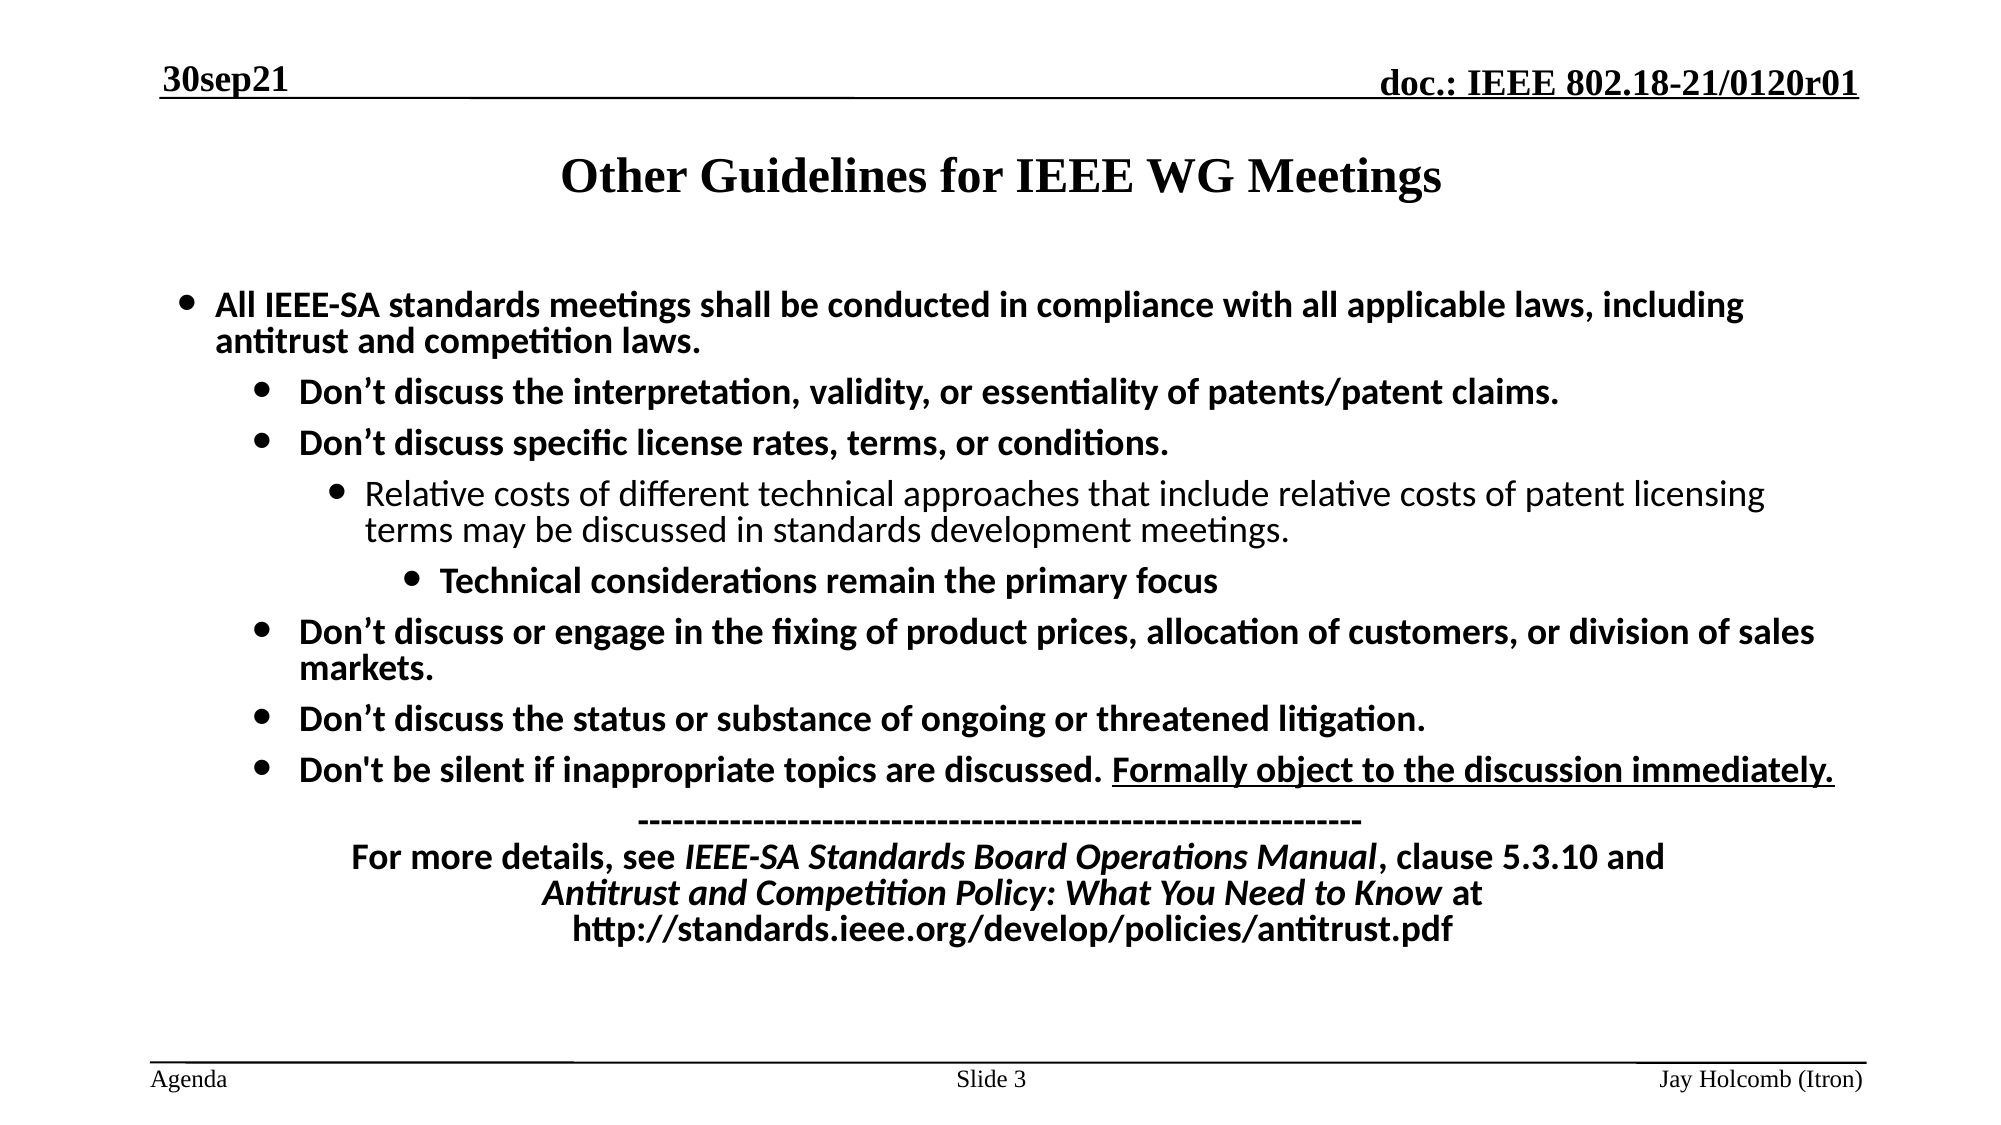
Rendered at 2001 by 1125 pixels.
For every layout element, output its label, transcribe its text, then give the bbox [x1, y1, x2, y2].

text_box [337, 37, 1688, 163]
footer Jay Holcomb (Itron) [1166, 1061, 1864, 1093]
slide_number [162, 54, 337, 100]
text_box All IEEE-SA standards meetings shall be conducted in compliance with all applicable laws, including antitrust and competition laws. Don’t discuss the interpretation, validity, or essentiality of patents/patent claims. Don’t discuss specific license rates, terms, or conditions. Relative costs of different technical approaches that include relative costs of patent licensing terms may be discussed in standards development meetings. Technical considerations remain the primary focus Don’t discuss or engage in the fixing of product prices, allocation of customers, or division of sales markets. Don’t discuss the status or substance of ongoing or threatened litigation. Don't be silent if inappropriate topics are discussed. Formally object to the discussion immediately. --------------------------------------------------------------- For more details, see IEEE-SA Standards Board Operations Manual, clause 5.3.10 and Antitrust and Competition Policy: What You Need to Know at http://standards.ieee.org/develop/policies/antitrust.pdf [162, 245, 1864, 1011]
slide_number Slide 3 [916, 1061, 1067, 1123]
title Other Guidelines for IEEE WG Meetings [355, 163, 1648, 245]
